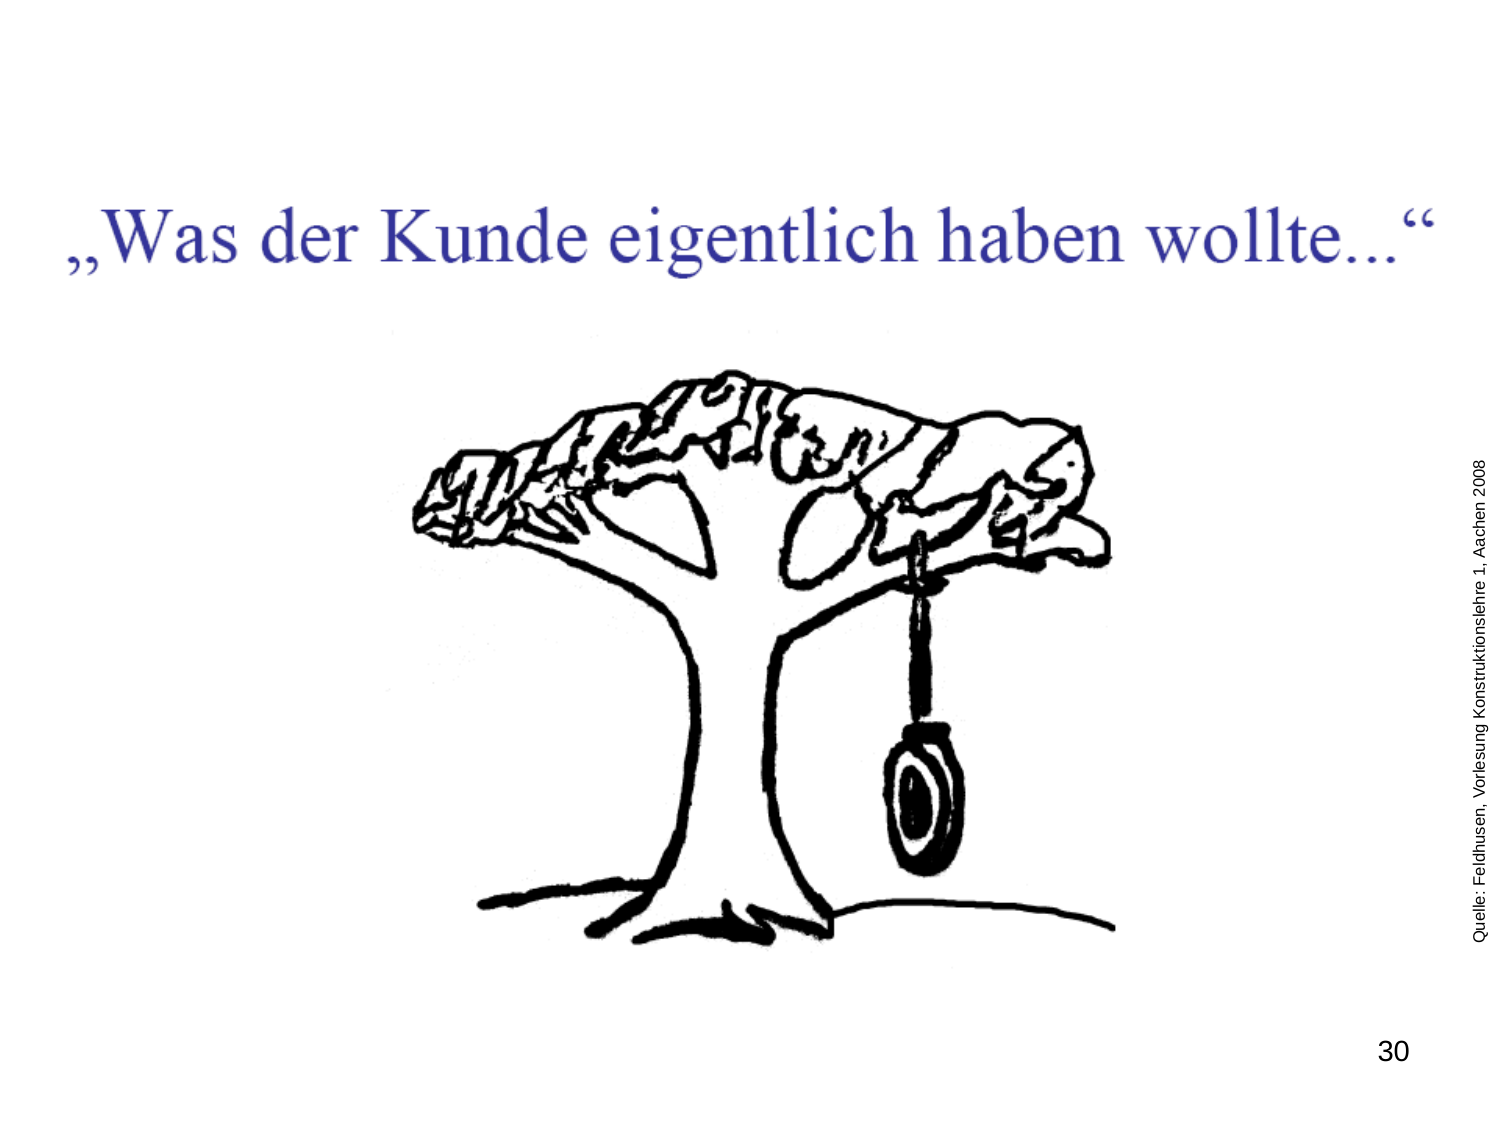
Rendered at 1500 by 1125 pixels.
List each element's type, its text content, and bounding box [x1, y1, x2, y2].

picture [0, 112, 1500, 1012]
slide_number 30 [1074, 1024, 1425, 1103]
